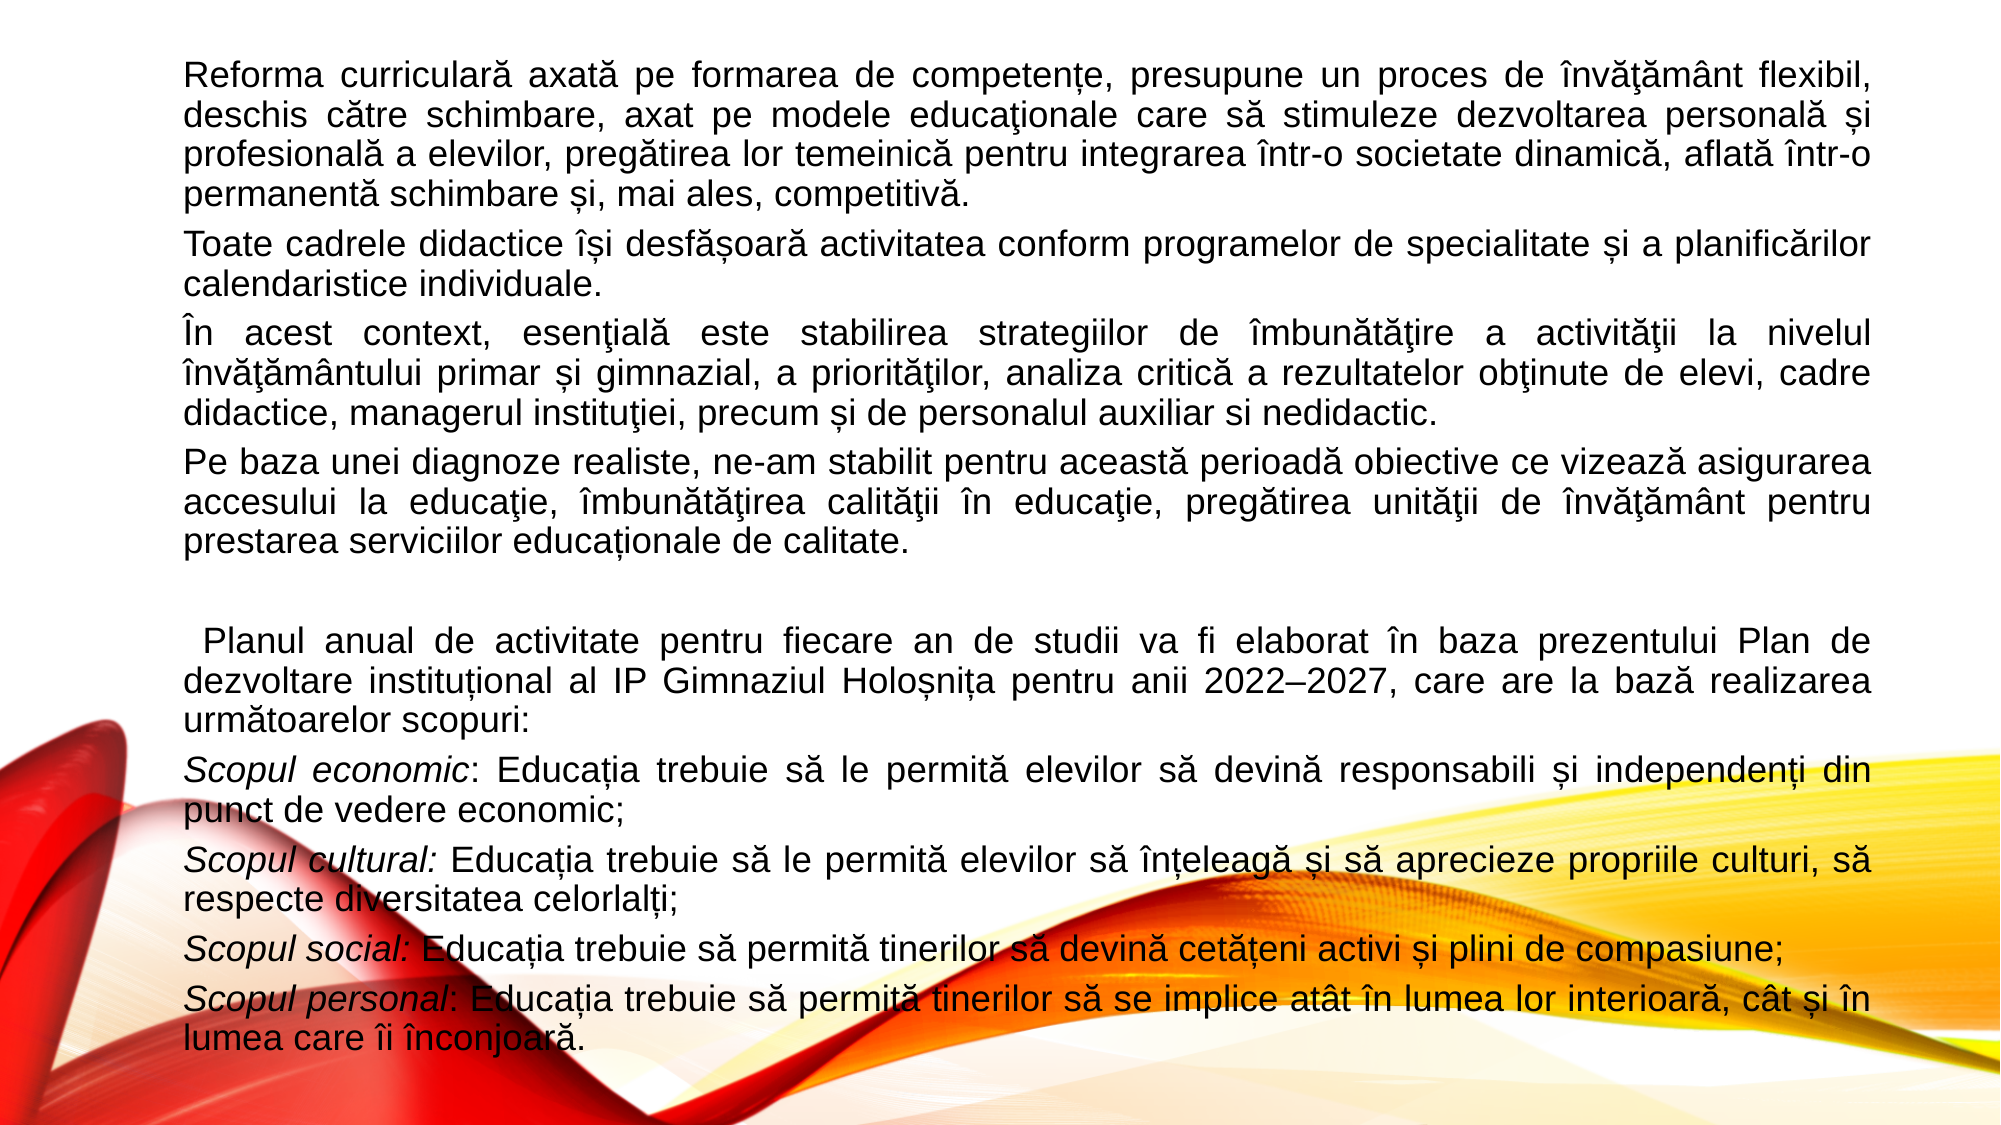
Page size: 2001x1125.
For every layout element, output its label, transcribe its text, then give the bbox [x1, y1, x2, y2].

list Reforma curriculară axată pe formarea de competențe, presupune un proces de învăţământ flexibil, deschis către schimbare, axat pe modele educaţionale care să stimuleze dezvoltarea personală și profesională a elevilor, pregătirea lor temeinică pentru integrarea într-o societate dinamică, aflată într-o permanentă schimbare și, mai ales, competitivă. Toate cadrele didactice își desfășoară activitatea conform programelor de specialitate și a planificărilor calendaristice individuale. În acest context, esenţială este stabilirea strategiilor de îmbunătăţire a activităţii la nivelul învăţământului primar și gimnazial, a priorităţilor, analiza critică a rezultatelor obţinute de elevi, cadre didactice, managerul instituţiei, precum și de personalul auxiliar si nedidactic. Pe baza unei diagnoze realiste, ne-am stabilit pentru această perioadă obiective ce vizează asigurarea accesului la educaţie, îmbunătăţirea calităţii în educaţie, pregătirea unităţii de învăţământ pentru prestarea serviciilor educaționale de calitate. Planul anual de activitate pentru fiecare an de studii va fi elaborat în baza prezentului Plan de dezvoltare instituțional al IP Gimnaziul Holoșnița pentru anii 2022–2027, care are la bază realizarea următoarelor scopuri: Scopul economic: Educația trebuie să le permită elevilor să devină responsabili și independenți din punct de vedere economic; Scopul cultural: Educația trebuie să le permită elevilor să înțeleagă și să aprecieze propriile culturi, să respecte diversitatea celorlalți; Scopul social: Educația trebuie să permită tinerilor să devină cetățeni activi și plini de compasiune; Scopul personal: Educația trebuie să permită tinerilor să se implice atât în lumea lor interioară, cât și în lumea care îi înconjoară. [168, 48, 1889, 1078]
picture [0, 717, 2000, 1125]
